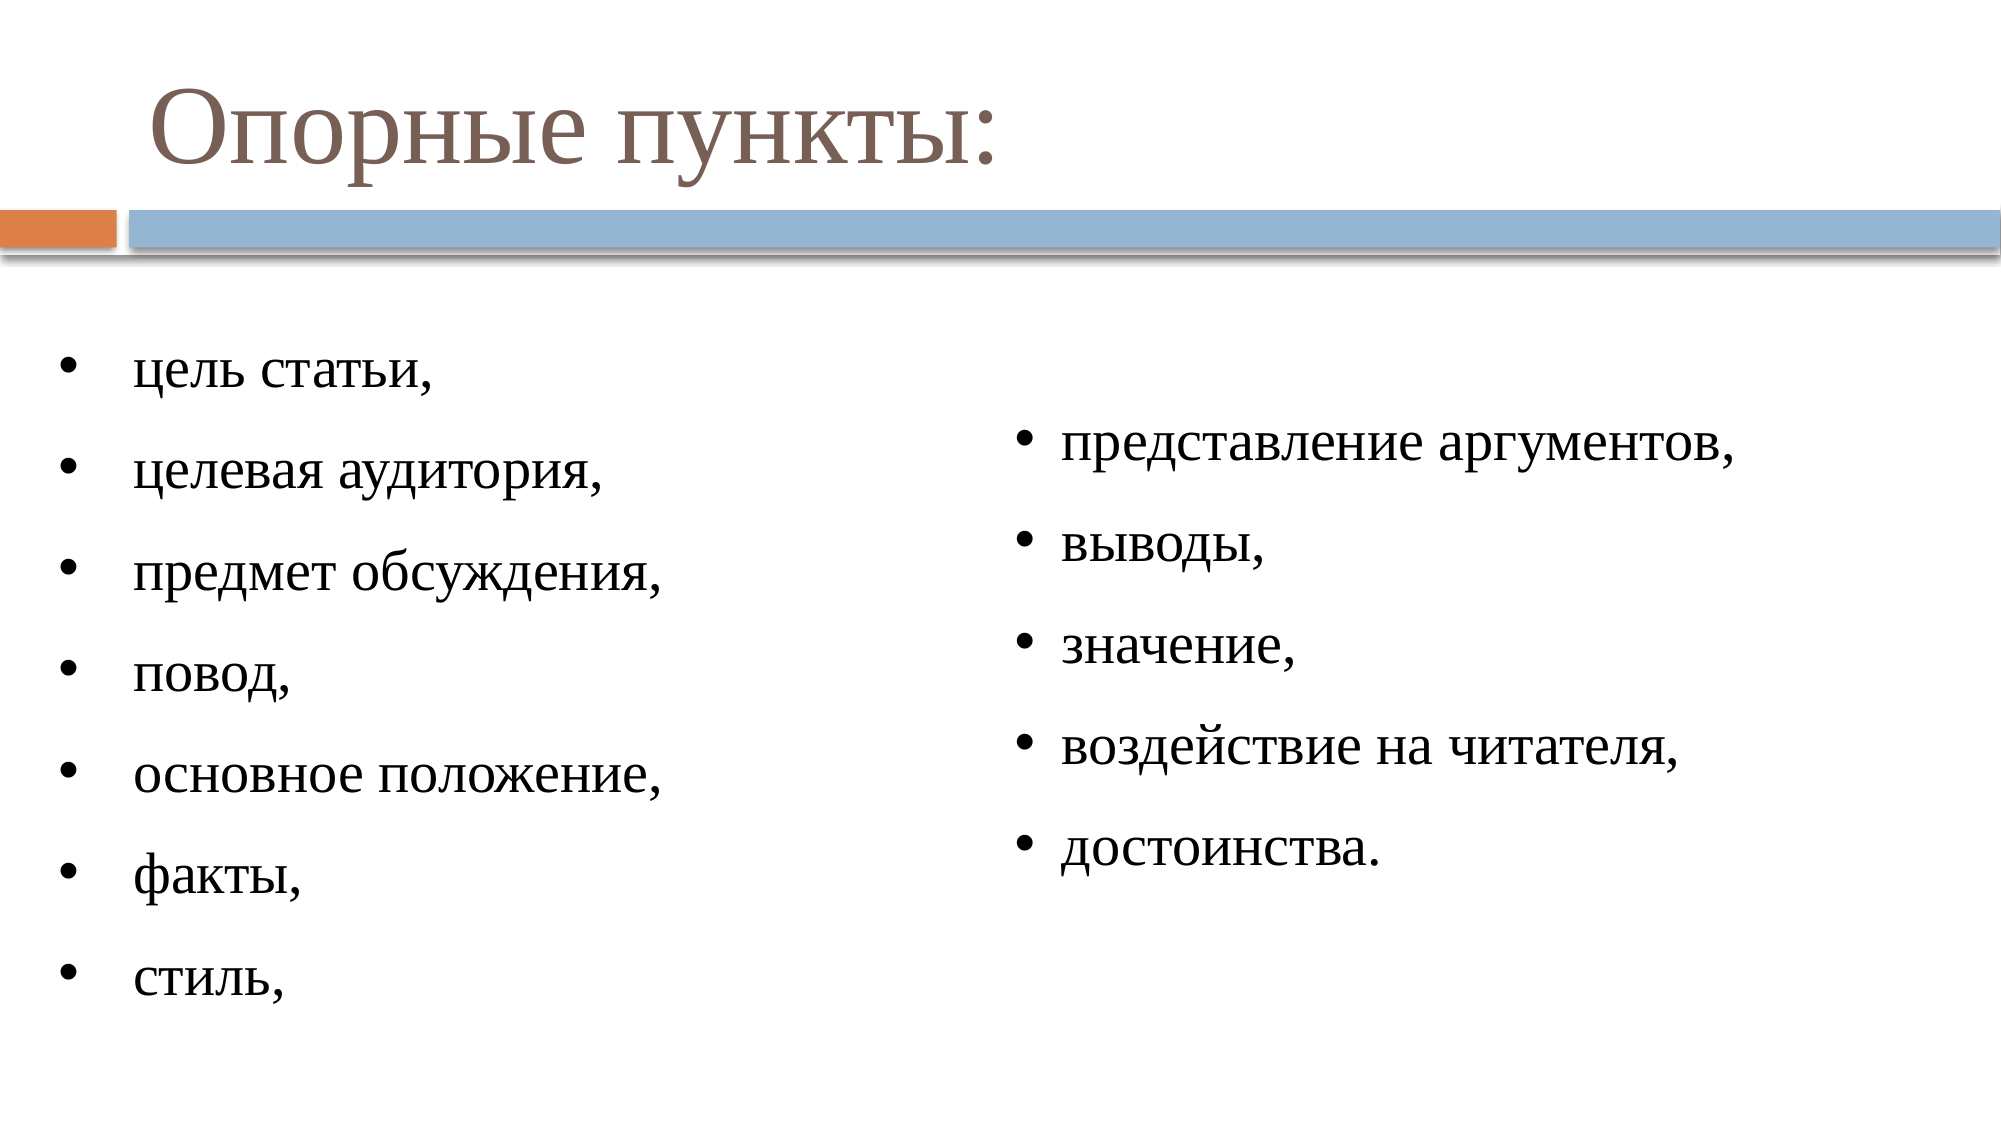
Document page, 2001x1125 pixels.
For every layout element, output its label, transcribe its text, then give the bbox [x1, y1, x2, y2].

text_box представление аргументов, выводы, значение, воздействие на читателя, достоинства. [1044, 384, 1849, 885]
title Опорные пункты: [133, 37, 1918, 200]
text_box цель статьи, целевая аудитория, предмет обсуждения, повод, основное положение, факты, стиль, [43, 311, 1044, 1015]
